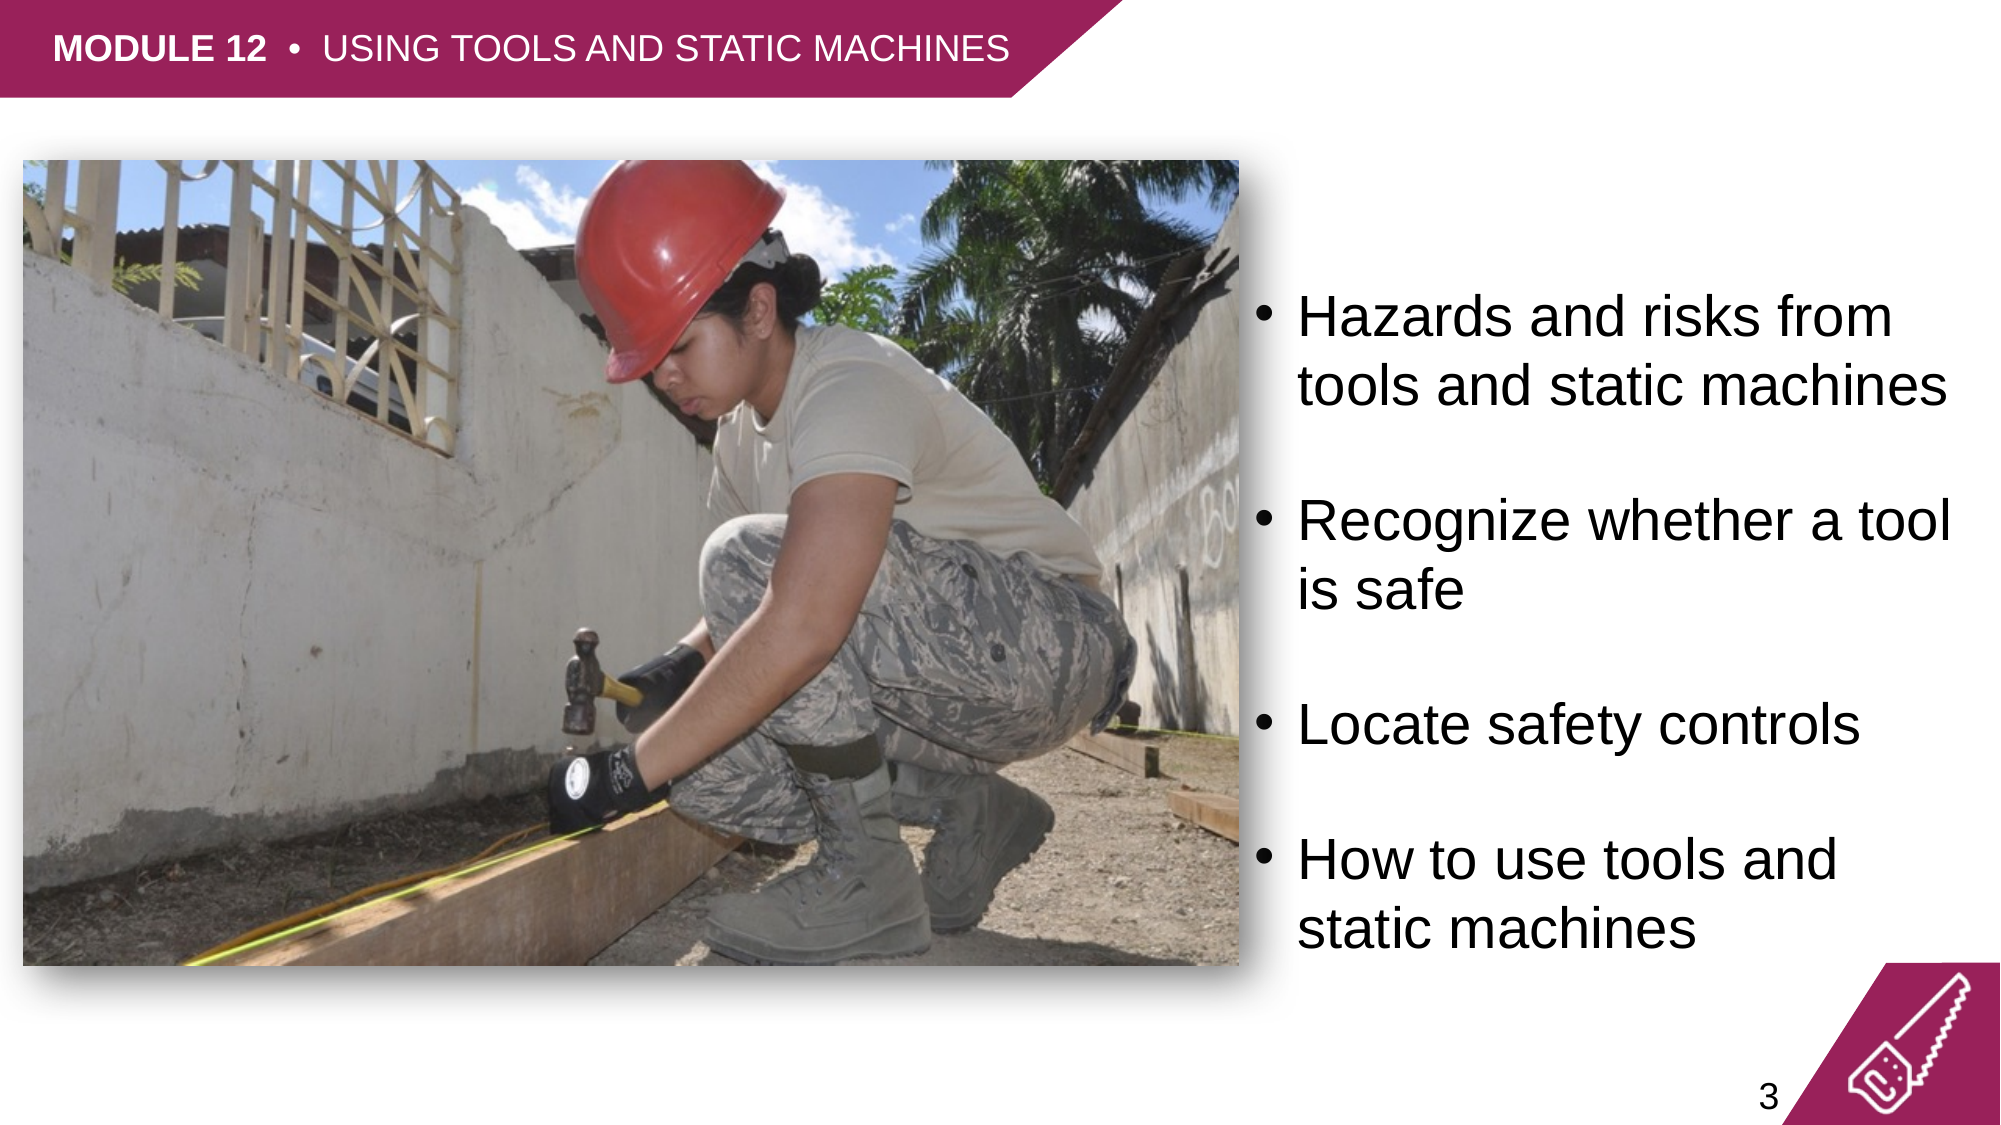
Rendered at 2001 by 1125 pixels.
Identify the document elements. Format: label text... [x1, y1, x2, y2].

subtitle Hazards and risks from tools and static machines Recognize whether a tool is safe Locate safety controls How to use tools and static machines [1239, 140, 1991, 985]
text_box 3 [1743, 1064, 1814, 1125]
picture [23, 160, 1239, 966]
picture [1814, 954, 1999, 1125]
